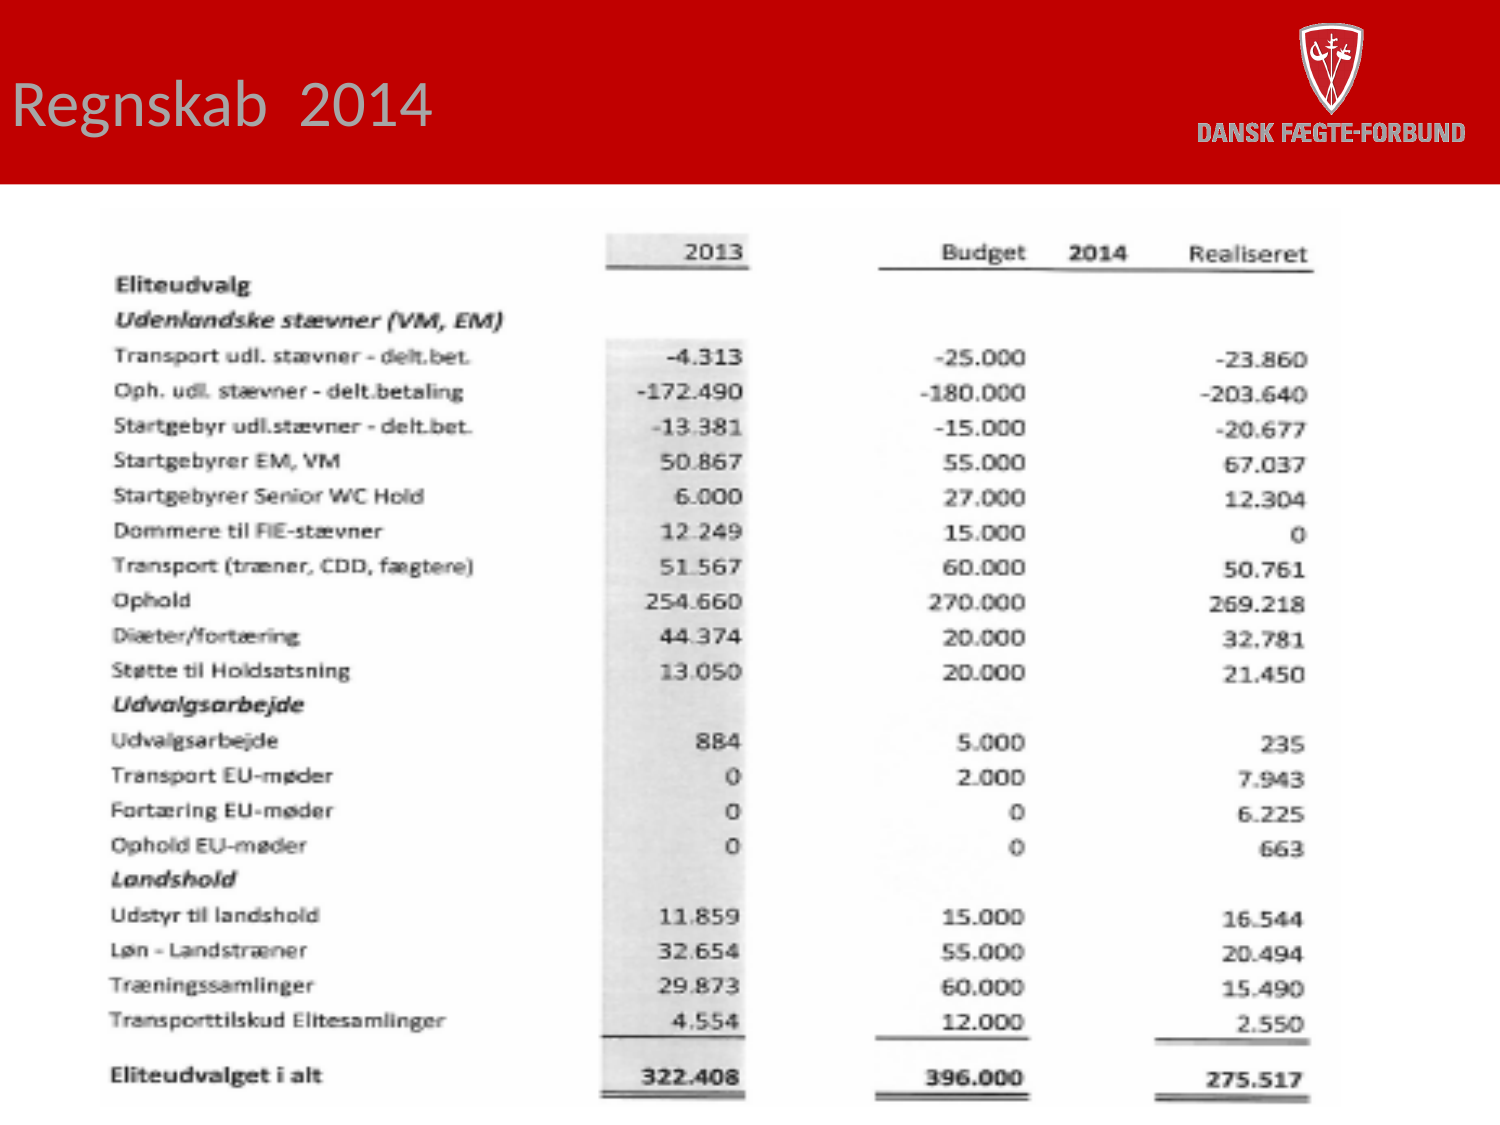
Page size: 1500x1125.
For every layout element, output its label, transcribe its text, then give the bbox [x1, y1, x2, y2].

picture [1198, 23, 1465, 142]
text_box Regnskab 2014 [0, 52, 562, 148]
picture [100, 207, 1341, 1108]
text_box [0, 0, 1500, 186]
